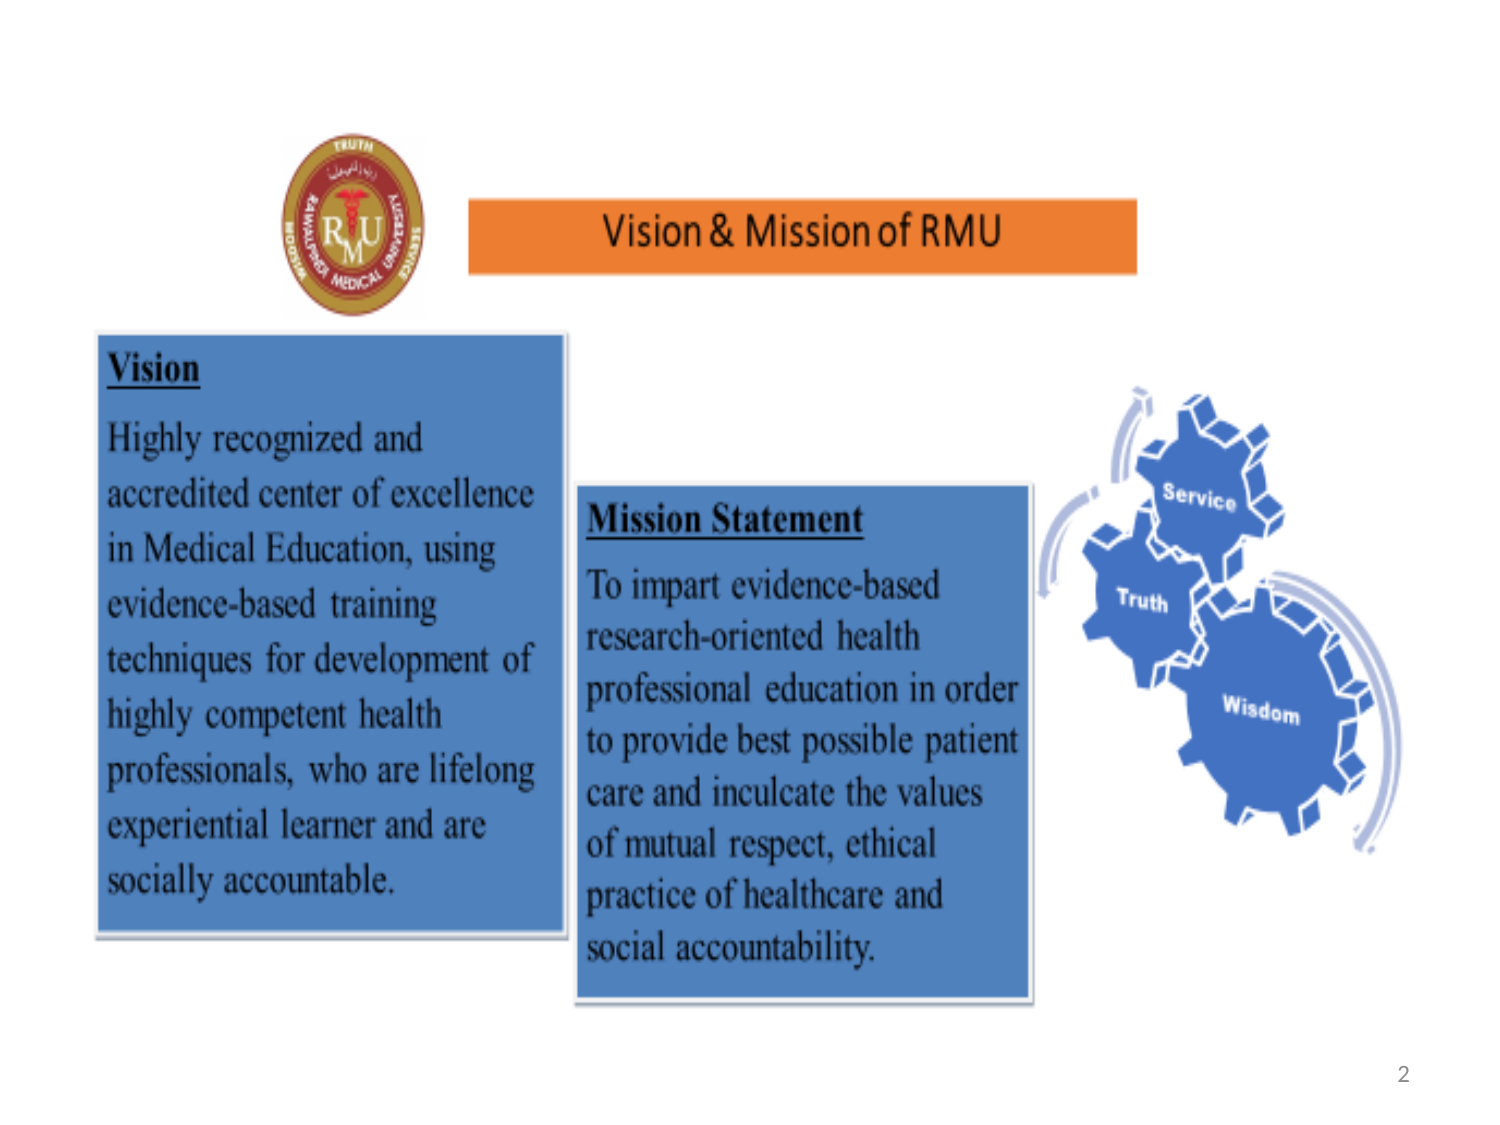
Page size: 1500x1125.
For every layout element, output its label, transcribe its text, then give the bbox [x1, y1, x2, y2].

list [52, 82, 1448, 1052]
slide_number 2 [1074, 1059, 1425, 1103]
